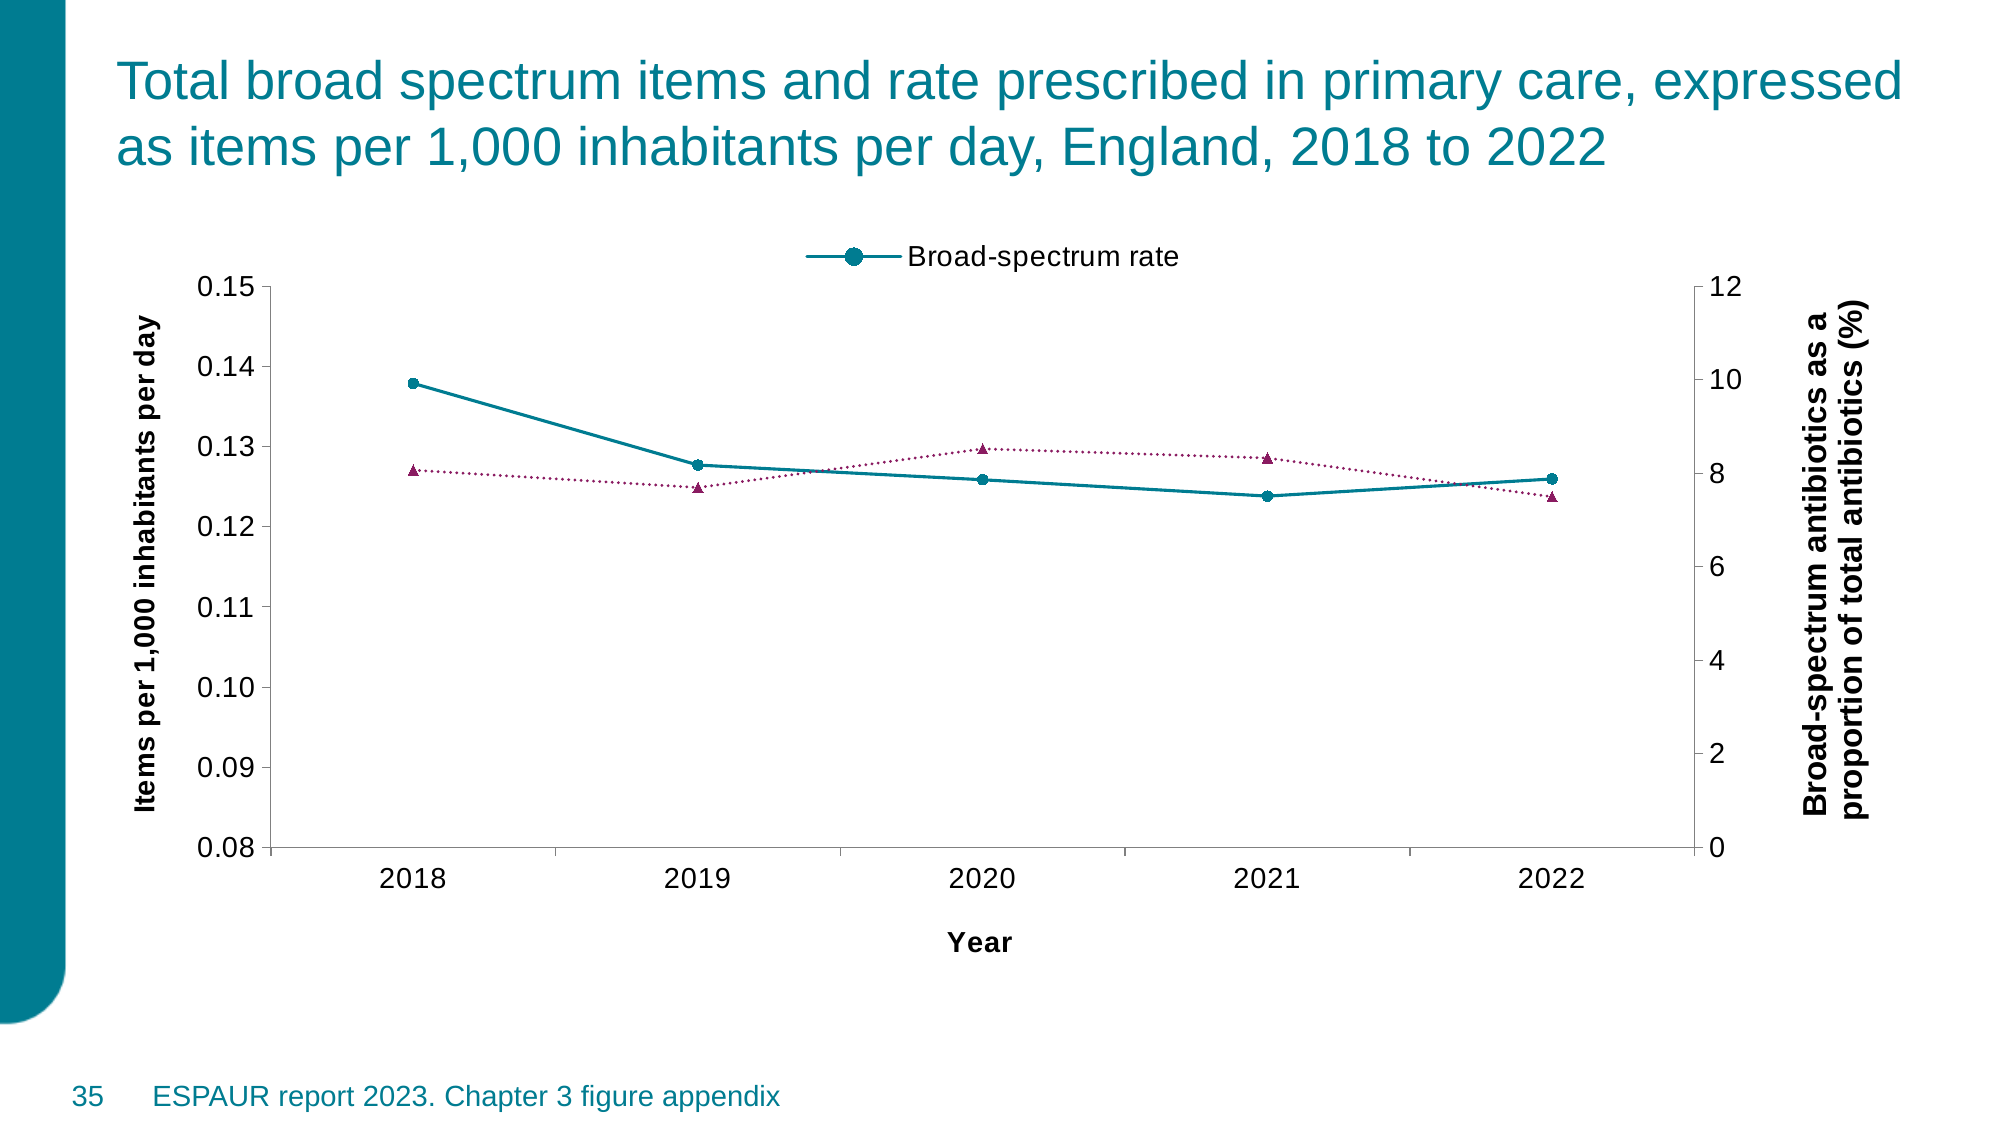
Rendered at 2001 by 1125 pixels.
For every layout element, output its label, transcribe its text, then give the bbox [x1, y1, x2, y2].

slide_number 35 [21, 1065, 120, 1125]
footer ESPAUR report 2023. Chapter 3 figure appendix [137, 1065, 1780, 1125]
title Total broad spectrum items and rate prescribed in primary care, expressed as items per 1,000 inhabitants per day, England, 2018 to 2022 [101, 38, 1926, 198]
chart [119, 197, 1879, 968]
